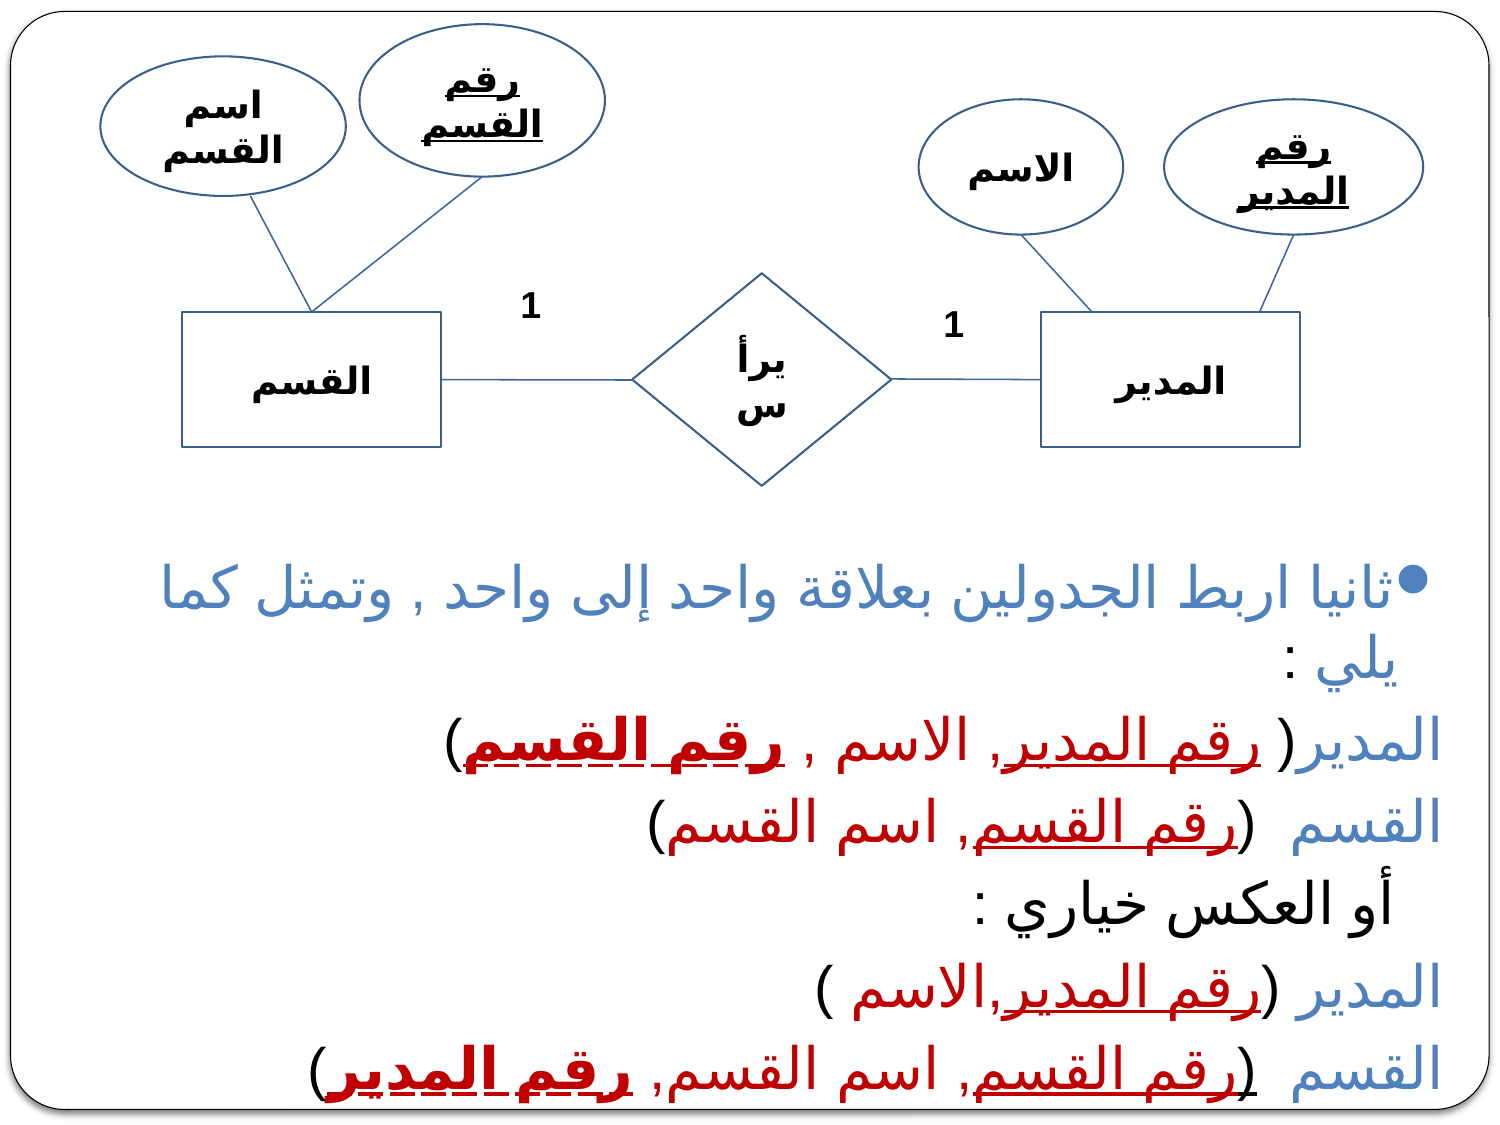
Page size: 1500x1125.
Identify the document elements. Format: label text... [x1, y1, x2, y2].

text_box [100, 23, 1424, 487]
list ثانيا اربط الجدولين بعلاقة واحد إلى واحد , وتمثل كما يلي : المدير( رقم المدير, الاسم , رقم القسم) القسم (رقم القسم, اسم القسم) أو العكس خياري : المدير (رقم المدير,الاسم ) القسم (رقم القسم, اسم القسم, رقم المدير) [100, 485, 1459, 1125]
